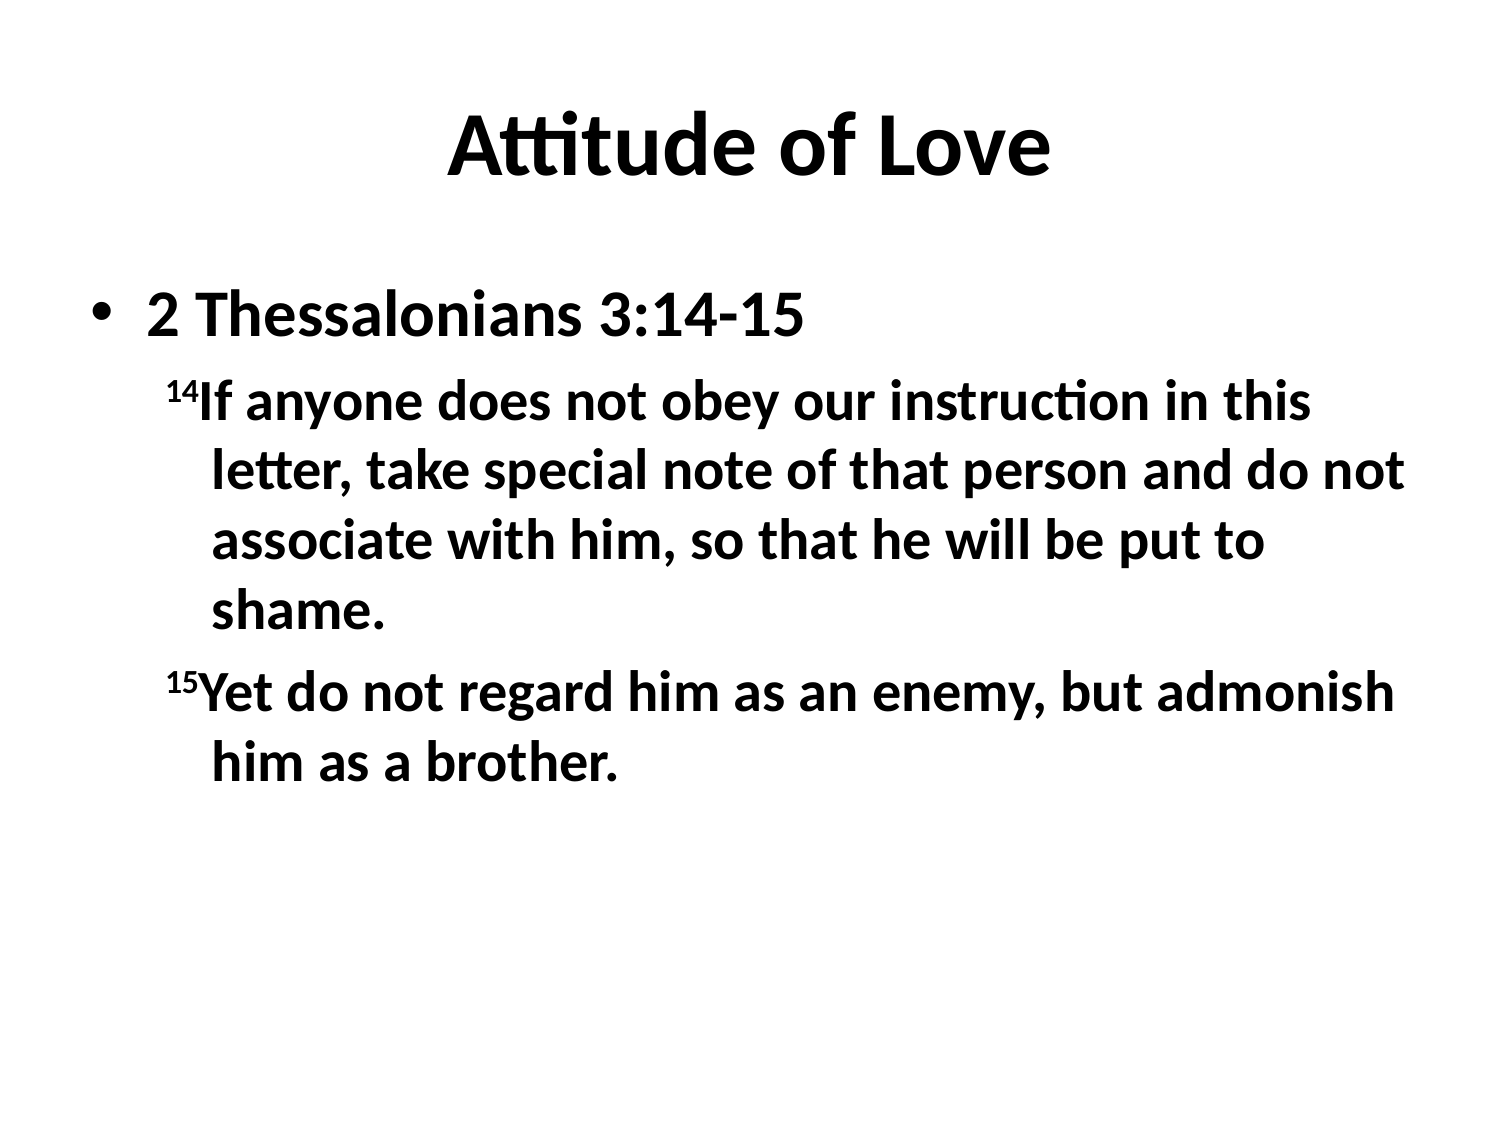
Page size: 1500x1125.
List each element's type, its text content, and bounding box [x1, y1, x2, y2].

list 2 Thessalonians 3:14-15 14If anyone does not obey our instruction in this letter, take special note of that person and do not associate with him, so that he will be put to shame. 15Yet do not regard him as an enemy, but admonish him as a brother. [75, 262, 1425, 1005]
title Attitude of Love [75, 45, 1425, 233]
